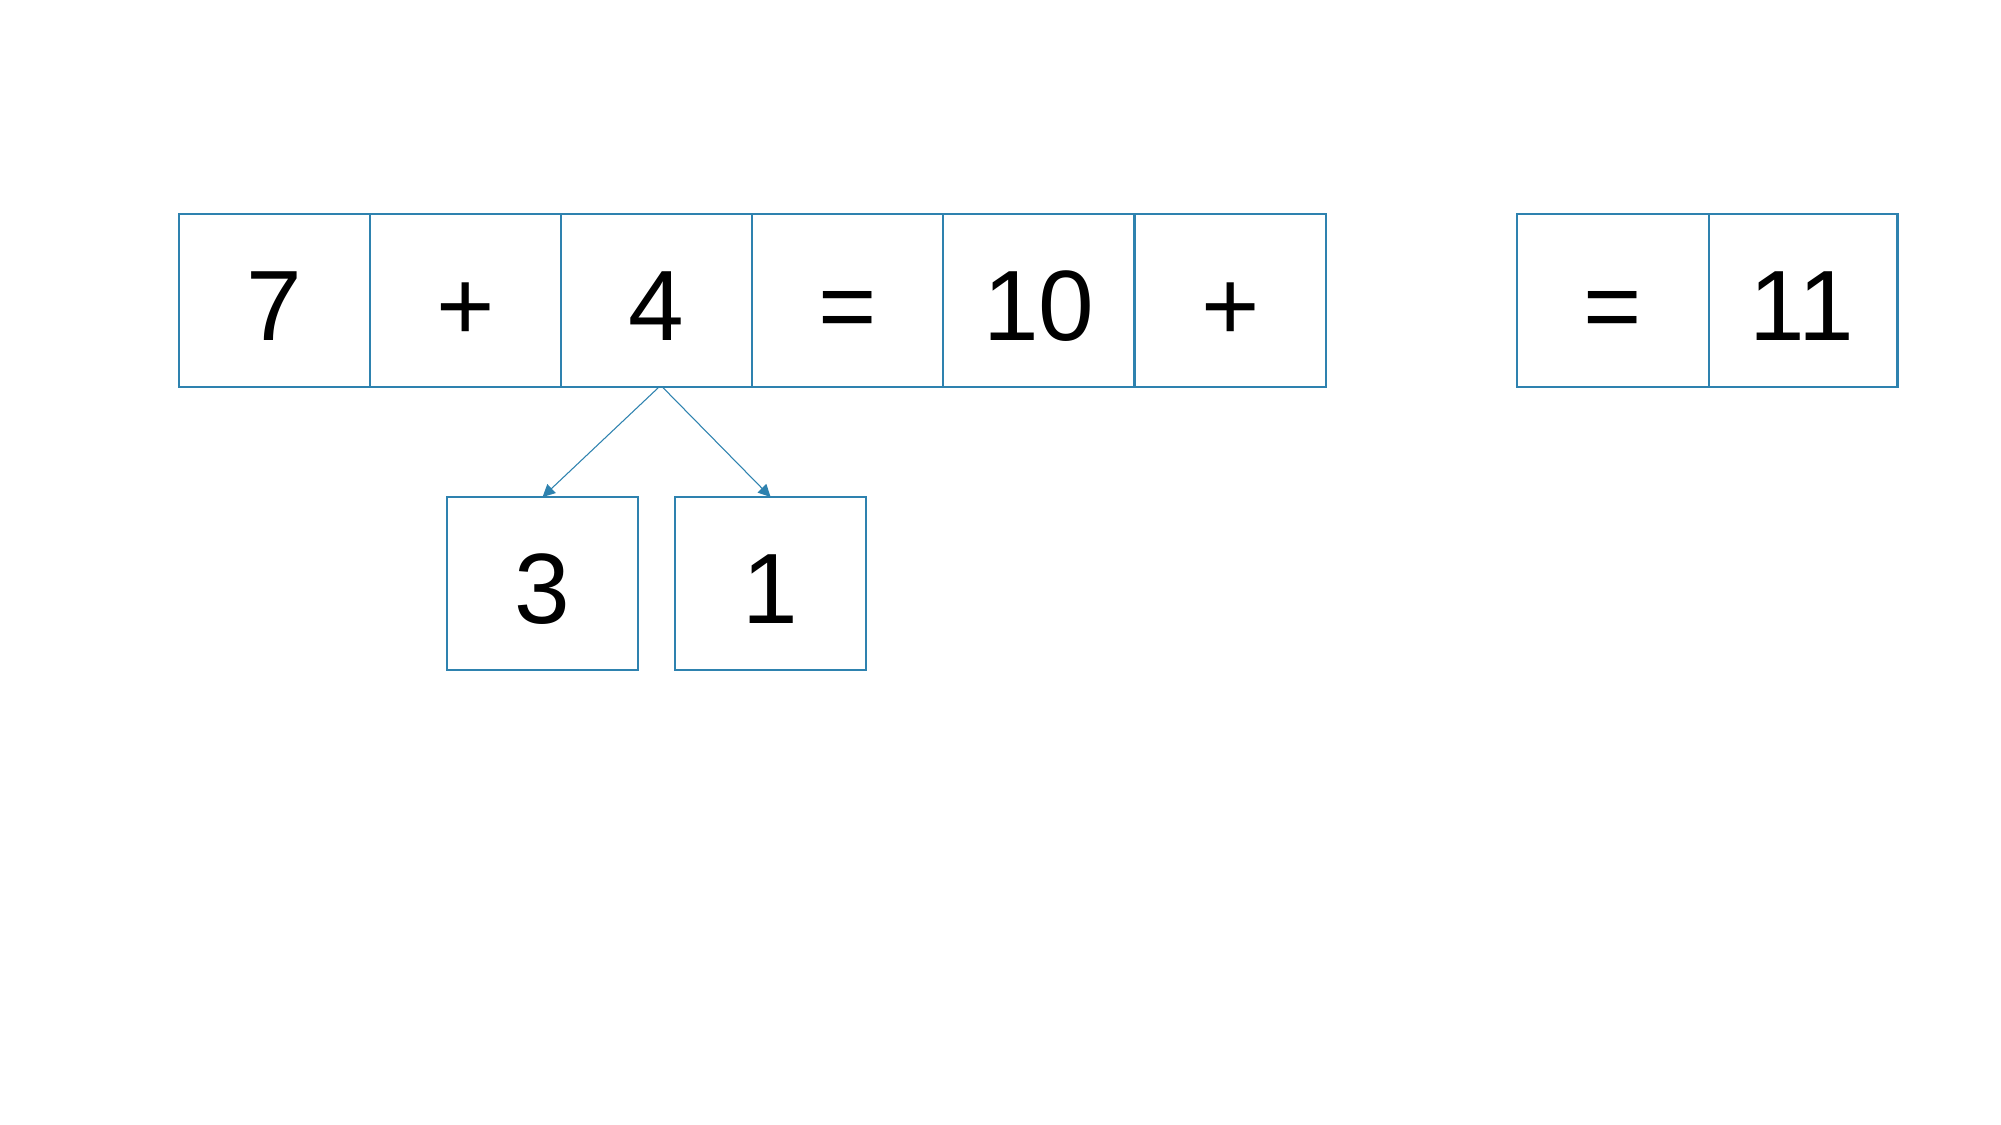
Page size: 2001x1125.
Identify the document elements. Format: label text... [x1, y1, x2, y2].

text_box = [751, 213, 944, 388]
text_box + [1133, 213, 1327, 388]
text_box 10 [944, 213, 1133, 388]
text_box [662, 386, 771, 497]
text_box 7 [178, 213, 371, 388]
text_box 3 [446, 496, 639, 671]
text_box + [371, 213, 560, 388]
text_box 11 [1710, 213, 1899, 388]
text_box 4 [560, 213, 751, 388]
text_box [542, 386, 660, 497]
text_box = [1516, 213, 1710, 388]
text_box 1 [674, 496, 867, 671]
